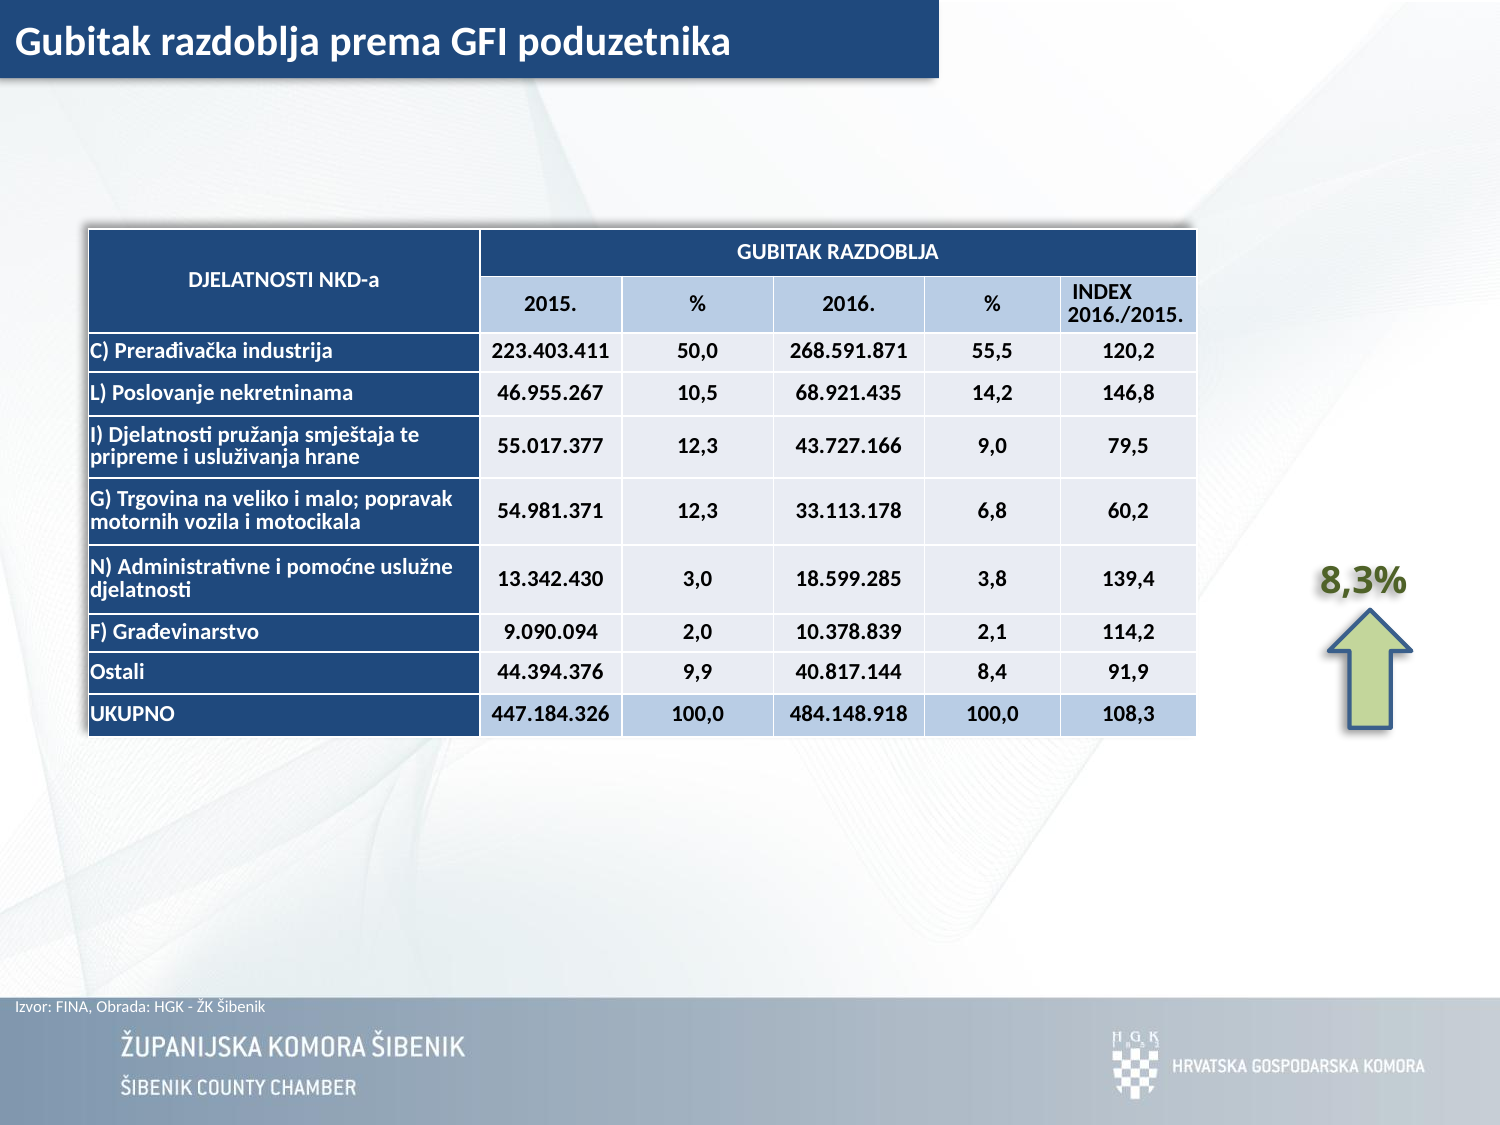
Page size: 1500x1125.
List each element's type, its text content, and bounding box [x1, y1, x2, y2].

table_cell % [925, 277, 1060, 332]
table_cell INDEX 2016./2015. [1061, 277, 1196, 332]
table_cell 46.955.267 [481, 373, 621, 415]
table_cell L) Poslovanje nekretninama [89, 373, 479, 415]
table_cell 114,2 [1061, 615, 1196, 651]
table_cell 2,0 [623, 615, 773, 651]
table_cell 2016. [774, 277, 924, 332]
table_cell 268.591.871 [774, 334, 924, 371]
table_cell N) Administrativne i pomoćne uslužne djelatnosti [89, 546, 479, 613]
table_cell F) Građevinarstvo [89, 615, 479, 651]
table_cell 50,0 [623, 334, 773, 371]
table_cell 10.378.839 [774, 615, 924, 651]
table_cell 146,8 [1061, 373, 1196, 415]
table_cell 43.727.166 [774, 417, 924, 477]
text_box [1326, 619, 1414, 730]
table_cell I) Djelatnosti pružanja smještaja te pripreme i usluživanja hrane [89, 417, 479, 477]
table_cell 14,2 [925, 373, 1060, 415]
table_cell 40.817.144 [774, 653, 924, 693]
table_cell G) Trgovina na veliko i malo; popravak motornih vozila i motocikala [89, 479, 479, 544]
table_cell 447.184.326 [481, 695, 621, 736]
text_box Izvor: FINA, Obrada: HGK - ŽK Šibenik [0, 987, 349, 1023]
table_cell 55.017.377 [481, 417, 621, 477]
text_box Gubitak razdoblja prema GFI poduzetnika [0, 0, 939, 79]
table_cell 12,3 [623, 479, 773, 544]
table_cell 10,5 [623, 373, 773, 415]
table_cell 100,0 [623, 695, 773, 736]
table_cell 223.403.411 [481, 334, 621, 371]
table_cell 100,0 [925, 695, 1060, 736]
table_cell 33.113.178 [774, 479, 924, 544]
text_box 8,3% [1305, 549, 1482, 609]
table_cell 91,9 [1061, 653, 1196, 693]
table_cell 9,0 [925, 417, 1060, 477]
table_cell 68.921.435 [774, 373, 924, 415]
table_cell 9,9 [623, 653, 773, 693]
table_cell 55,5 [925, 334, 1060, 371]
table_cell 139,4 [1061, 546, 1196, 613]
table_cell 6,8 [925, 479, 1060, 544]
table_header GUBITAK RAZDOBLJA [481, 230, 1196, 276]
table_cell 120,2 [1061, 334, 1196, 371]
picture [0, 2, 1500, 1125]
table_cell 9.090.094 [481, 615, 621, 651]
table_cell 484.148.918 [774, 695, 924, 736]
table_cell 2,1 [925, 615, 1060, 651]
table_cell 13.342.430 [481, 546, 621, 613]
table_cell 18.599.285 [774, 546, 924, 613]
table_cell C) Prerađivačka industrija [89, 334, 479, 371]
table_cell 3,8 [925, 546, 1060, 613]
table_cell 79,5 [1061, 417, 1196, 477]
table_cell 8,4 [925, 653, 1060, 693]
table_cell 2015. [481, 277, 621, 332]
table_header DJELATNOSTI NKD-a [89, 230, 479, 332]
table_cell 108,3 [1061, 695, 1196, 736]
table_cell 3,0 [623, 546, 773, 613]
table_cell Ostali [89, 653, 479, 693]
table_cell 60,2 [1061, 479, 1196, 544]
table_cell 54.981.371 [481, 479, 621, 544]
table_cell 12,3 [623, 417, 773, 477]
table_cell UKUPNO [89, 695, 479, 736]
table_cell % [623, 277, 773, 332]
table_cell 44.394.376 [481, 653, 621, 693]
